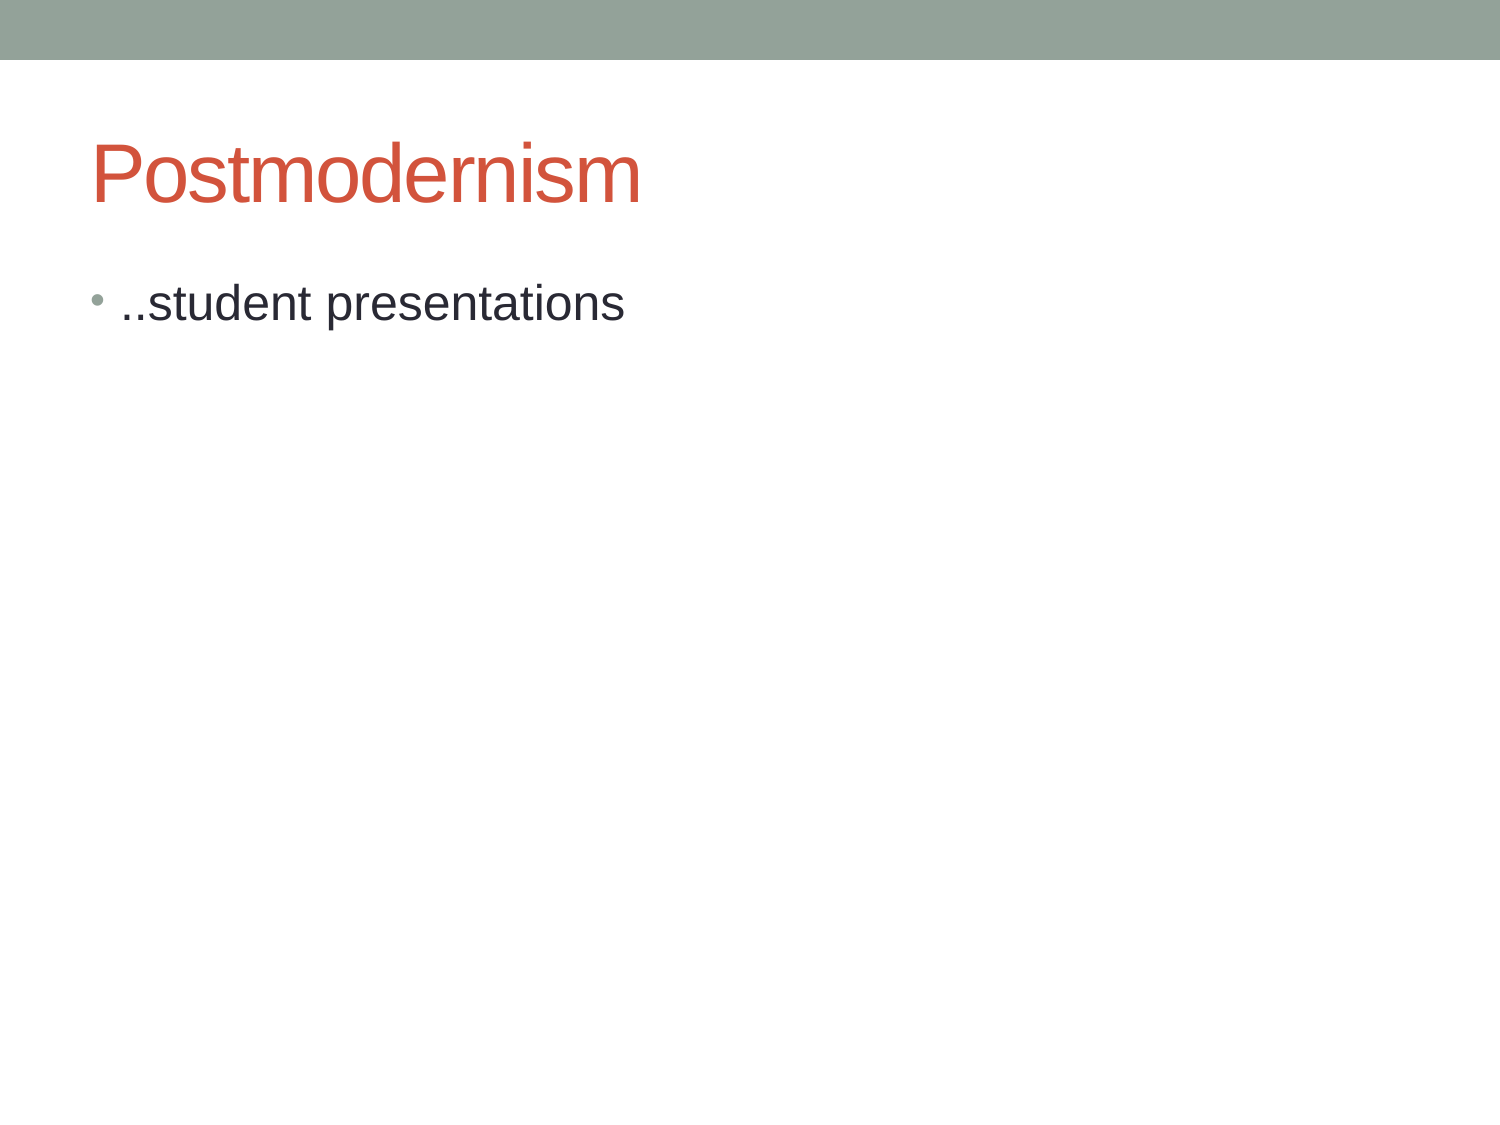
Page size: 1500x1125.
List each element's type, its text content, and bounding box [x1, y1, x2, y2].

list ..student presentations [75, 262, 1425, 1063]
title Postmodernism [75, 87, 1425, 250]
